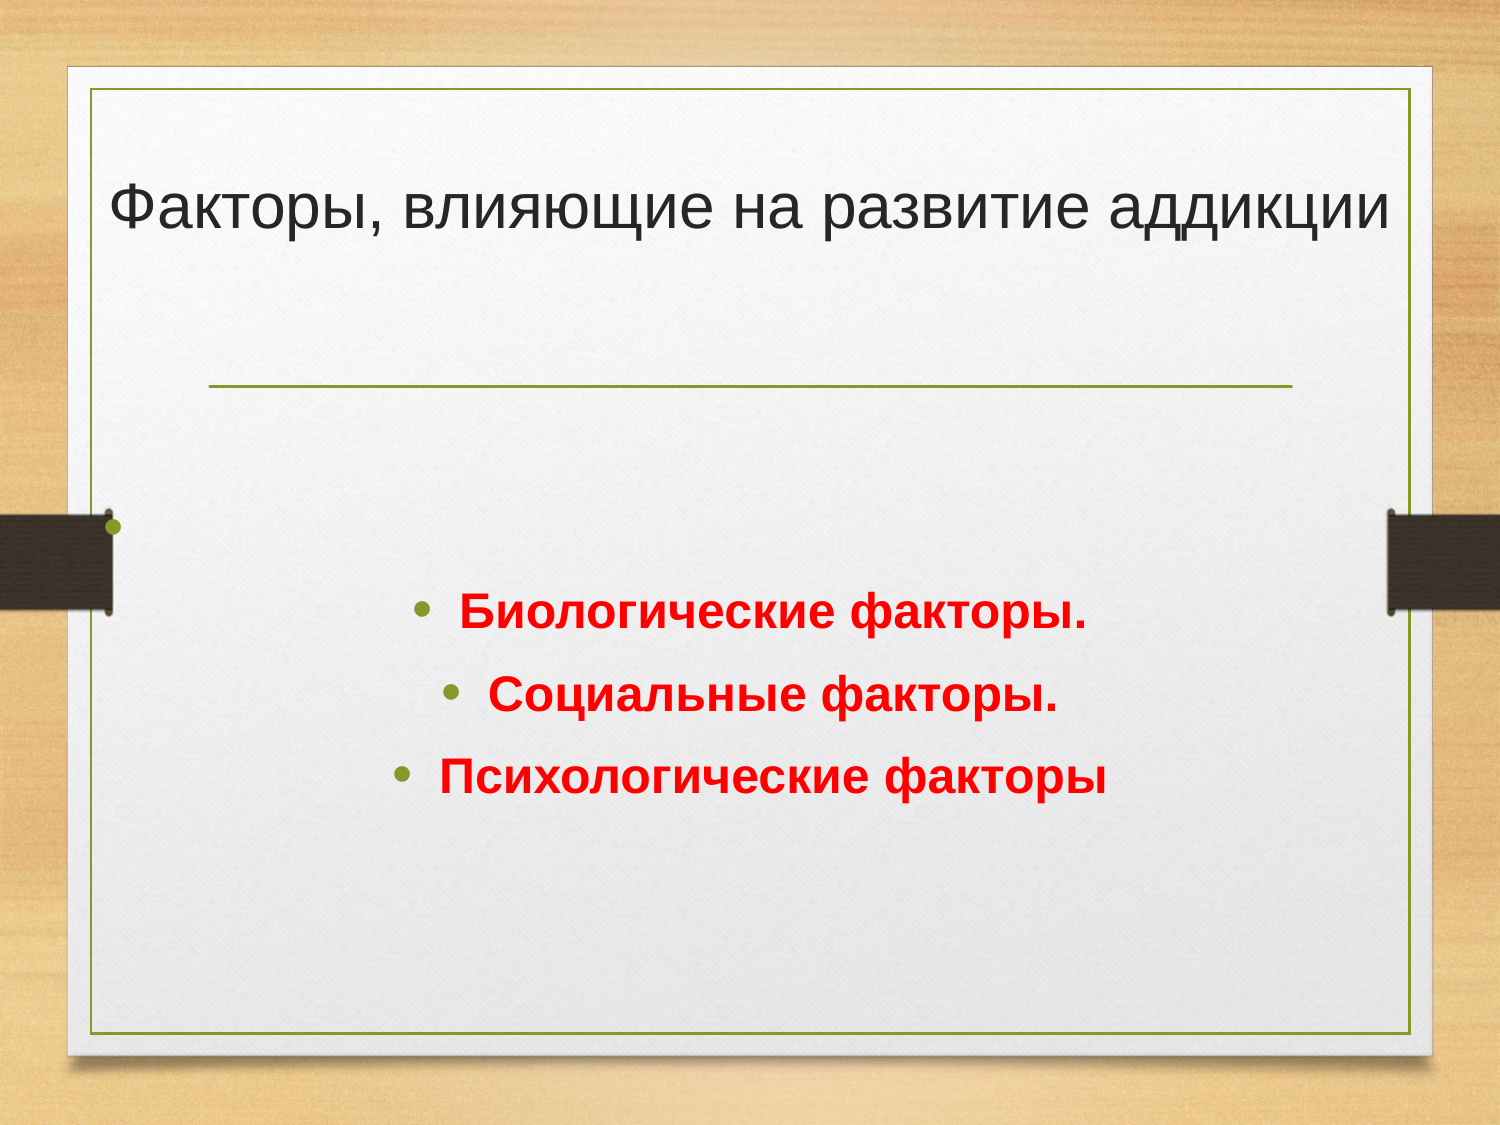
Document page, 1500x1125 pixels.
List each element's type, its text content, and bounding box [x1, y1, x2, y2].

title Факторы, влияющие на развитие аддикции [87, 120, 1412, 363]
picture [0, 0, 1500, 1125]
list Биологические факторы. Социальные факторы. Психологические факторы [88, 489, 1412, 838]
